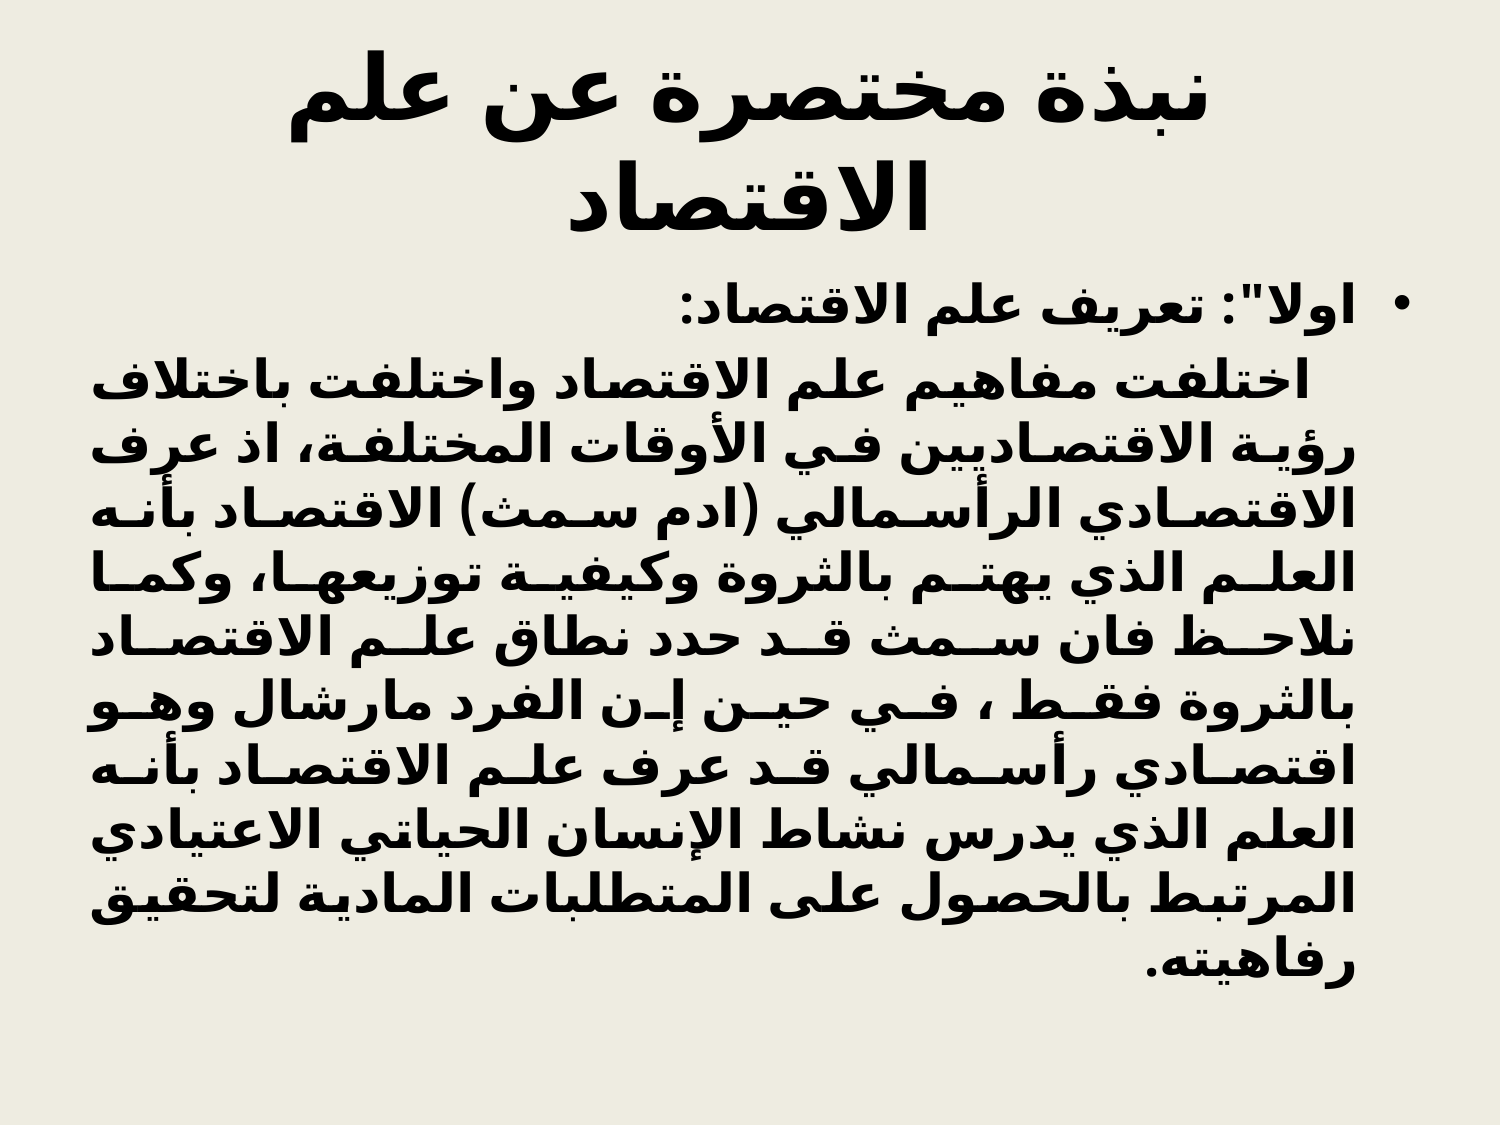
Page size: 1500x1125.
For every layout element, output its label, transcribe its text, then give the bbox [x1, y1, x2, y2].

list اولا": تعريف علم الاقتصاد: اختلفت مفاهيم علم الاقتصاد واختلفت باختلاف رؤية الاقتصاديين في الأوقات المختلفة، اذ عرف الاقتصادي الرأسمالي (ادم سمث) الاقتصاد بأنه العلم الذي يهتم بالثروة وكيفية توزيعها، وكما نلاحظ فان سمث قد حدد نطاق علم الاقتصاد بالثروة فقط ، في حين إن الفرد مارشال وهو اقتصادي رأسمالي قد عرف علم الاقتصاد بأنه العلم الذي يدرس نشاط الإنسان الحياتي الاعتيادي المرتبط بالحصول على المتطلبات المادية لتحقيق رفاهيته. [75, 262, 1425, 1005]
title نبذة مختصرة عن علم الاقتصاد [75, 45, 1425, 233]
